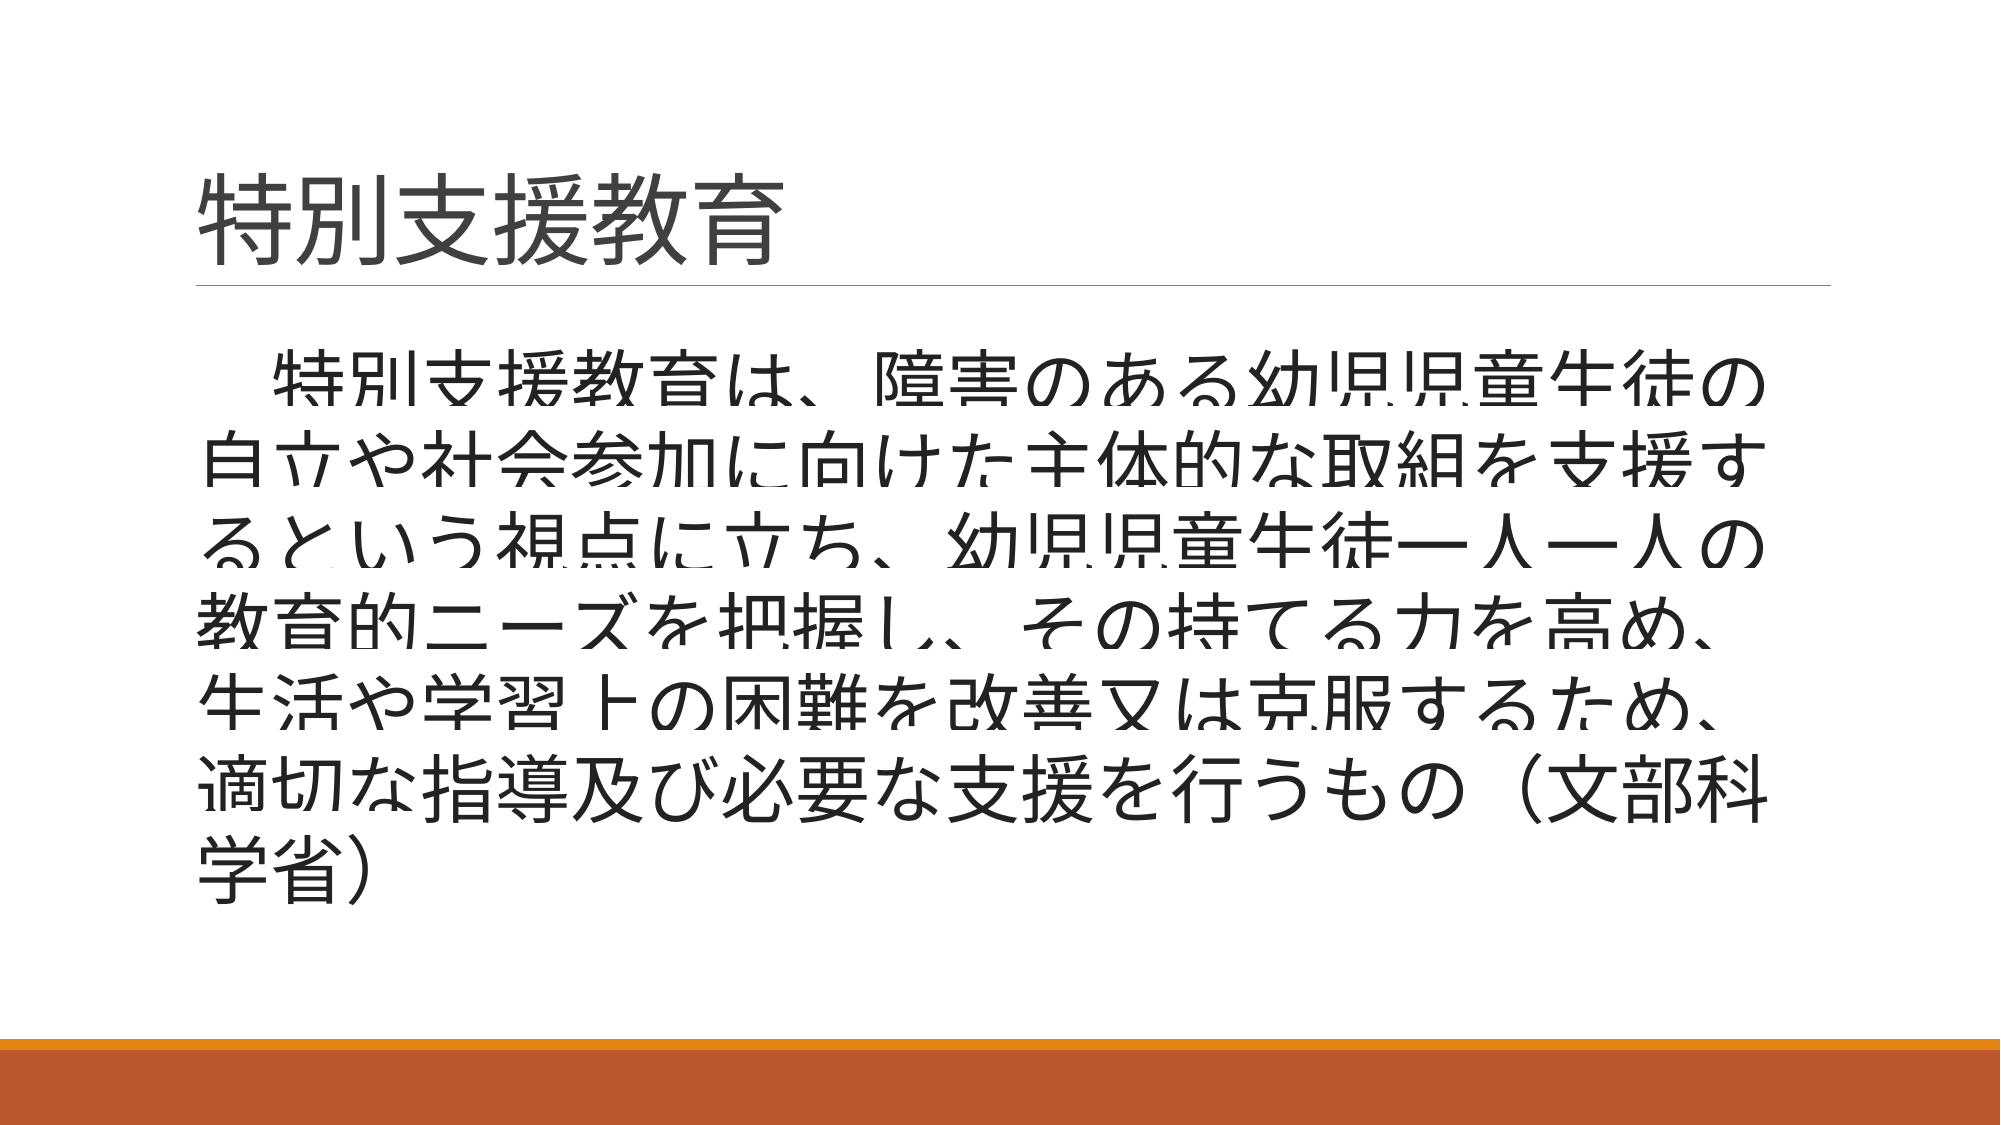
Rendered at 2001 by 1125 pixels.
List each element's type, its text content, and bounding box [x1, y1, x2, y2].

title 特別支援教育 [180, 47, 1830, 285]
list 特別支援教育は、障害のある幼児児童生徒の自立や社会参加に向けた主体的な取組を支援するという視点に立ち、幼児児童生徒一人一人の教育的ニーズを把握し、その持てる力を高め、生活や学習上の困難を改善又は克服するため、適切な指導及び必要な支援を行うもの（文部科学省） [180, 340, 1830, 1001]
